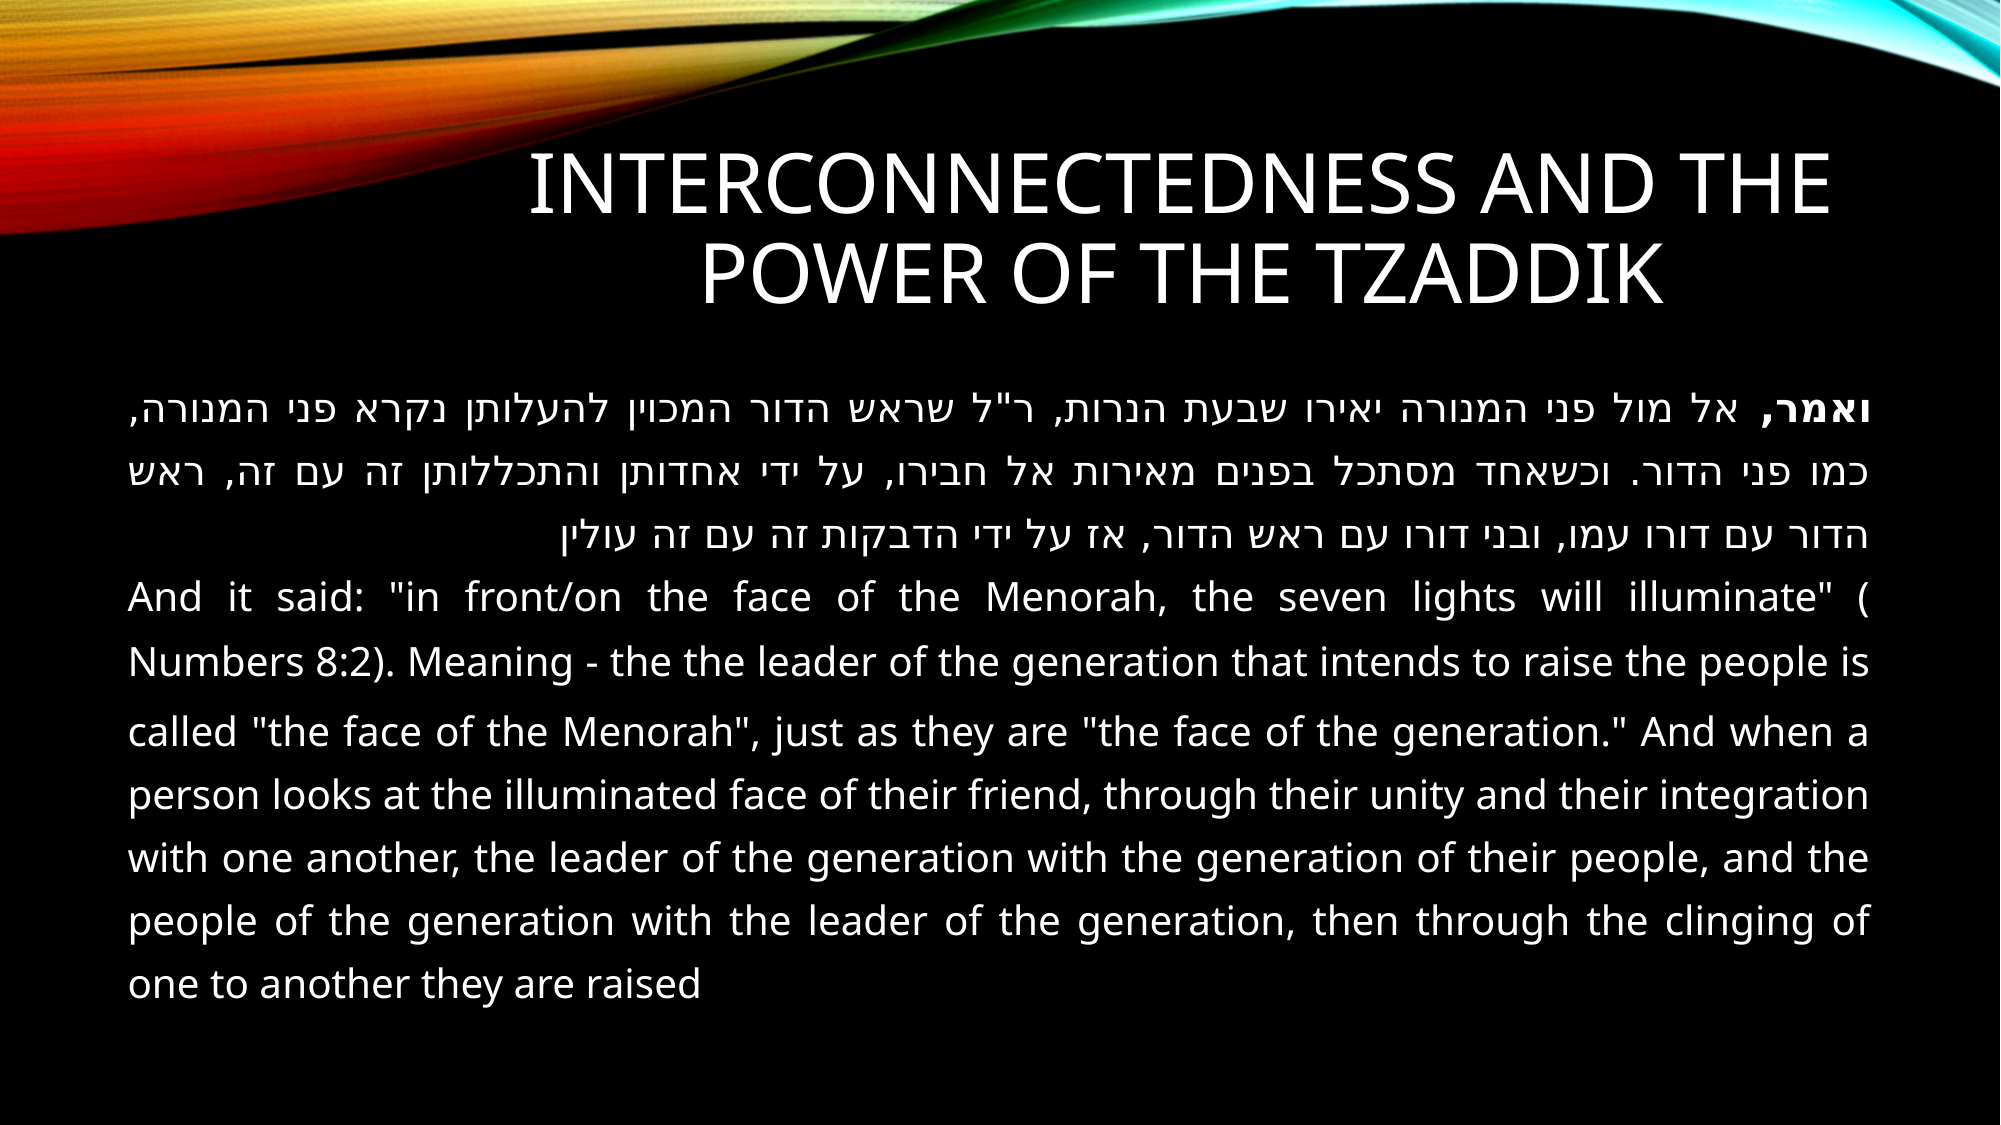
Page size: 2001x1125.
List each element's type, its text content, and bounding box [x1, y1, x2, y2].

title Interconnectedness and the Power of the Tzaddik [474, 125, 1888, 338]
list ואמר, אל מול פני המנורה יאירו שבעת הנרות, ר"ל שראש הדור המכוין להעלותן נקרא פני המנורה, כמו פני הדור. וכשאחד מסתכל בפנים מאירות אל חבירו, על ידי אחדותן והתכללותן זה עם זה, ראש הדור עם דורו עמו, ובני דורו עם ראש הדור, אז על ידי הדבקות זה עם זה עולין And it said: "in front/on the face of the Menorah, the seven lights will illuminate" (Numbers 8:2). Meaning - the the leader of the generation that intends to raise the people is called "the face of the Menorah", just as they are "the face of the generation." And when a person looks at the illuminated face of their friend, through their unity and their integration with one another, the leader of the generation with the generation of their people, and the people of the generation with the leader of the generation, then through the clinging of one to another they are raised [112, 360, 1888, 1021]
picture [0, 0, 2000, 237]
